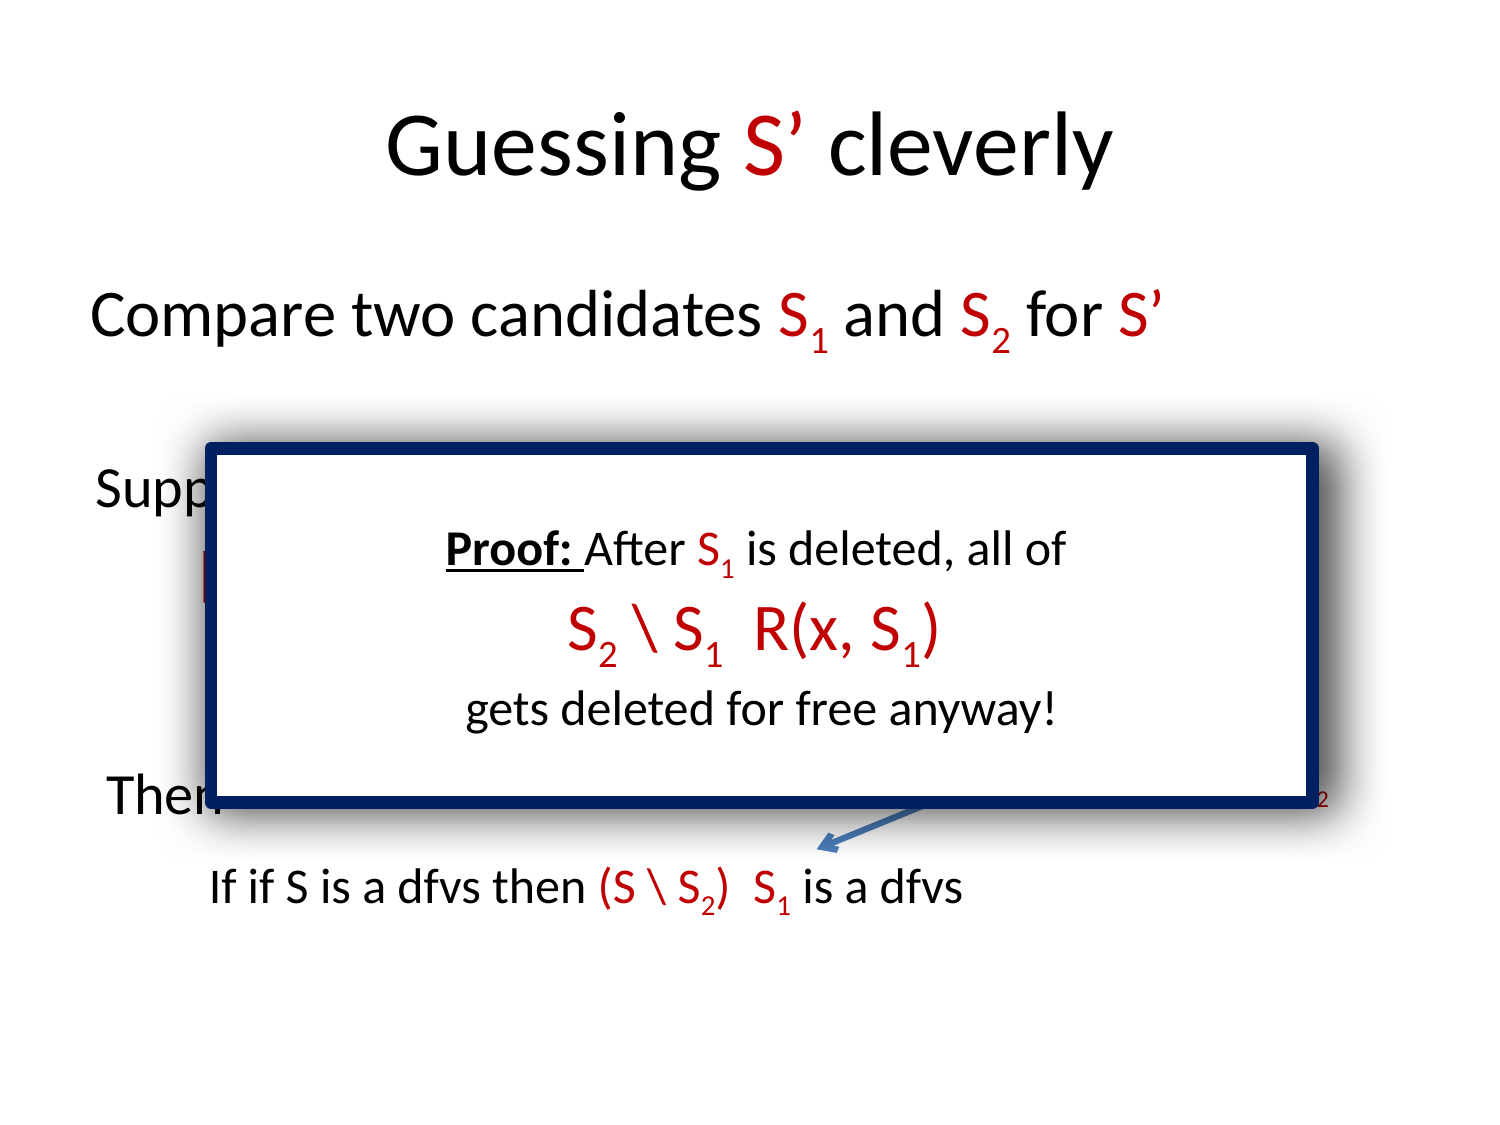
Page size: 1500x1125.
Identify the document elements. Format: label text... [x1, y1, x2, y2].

text_box Then [91, 748, 184, 834]
title Guessing S’ cleverly [75, 45, 1425, 233]
list Compare two candidates S1 and S2 for S’ [75, 262, 1270, 398]
text_box Suppose [80, 441, 173, 526]
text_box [816, 791, 959, 850]
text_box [619, 611, 762, 671]
